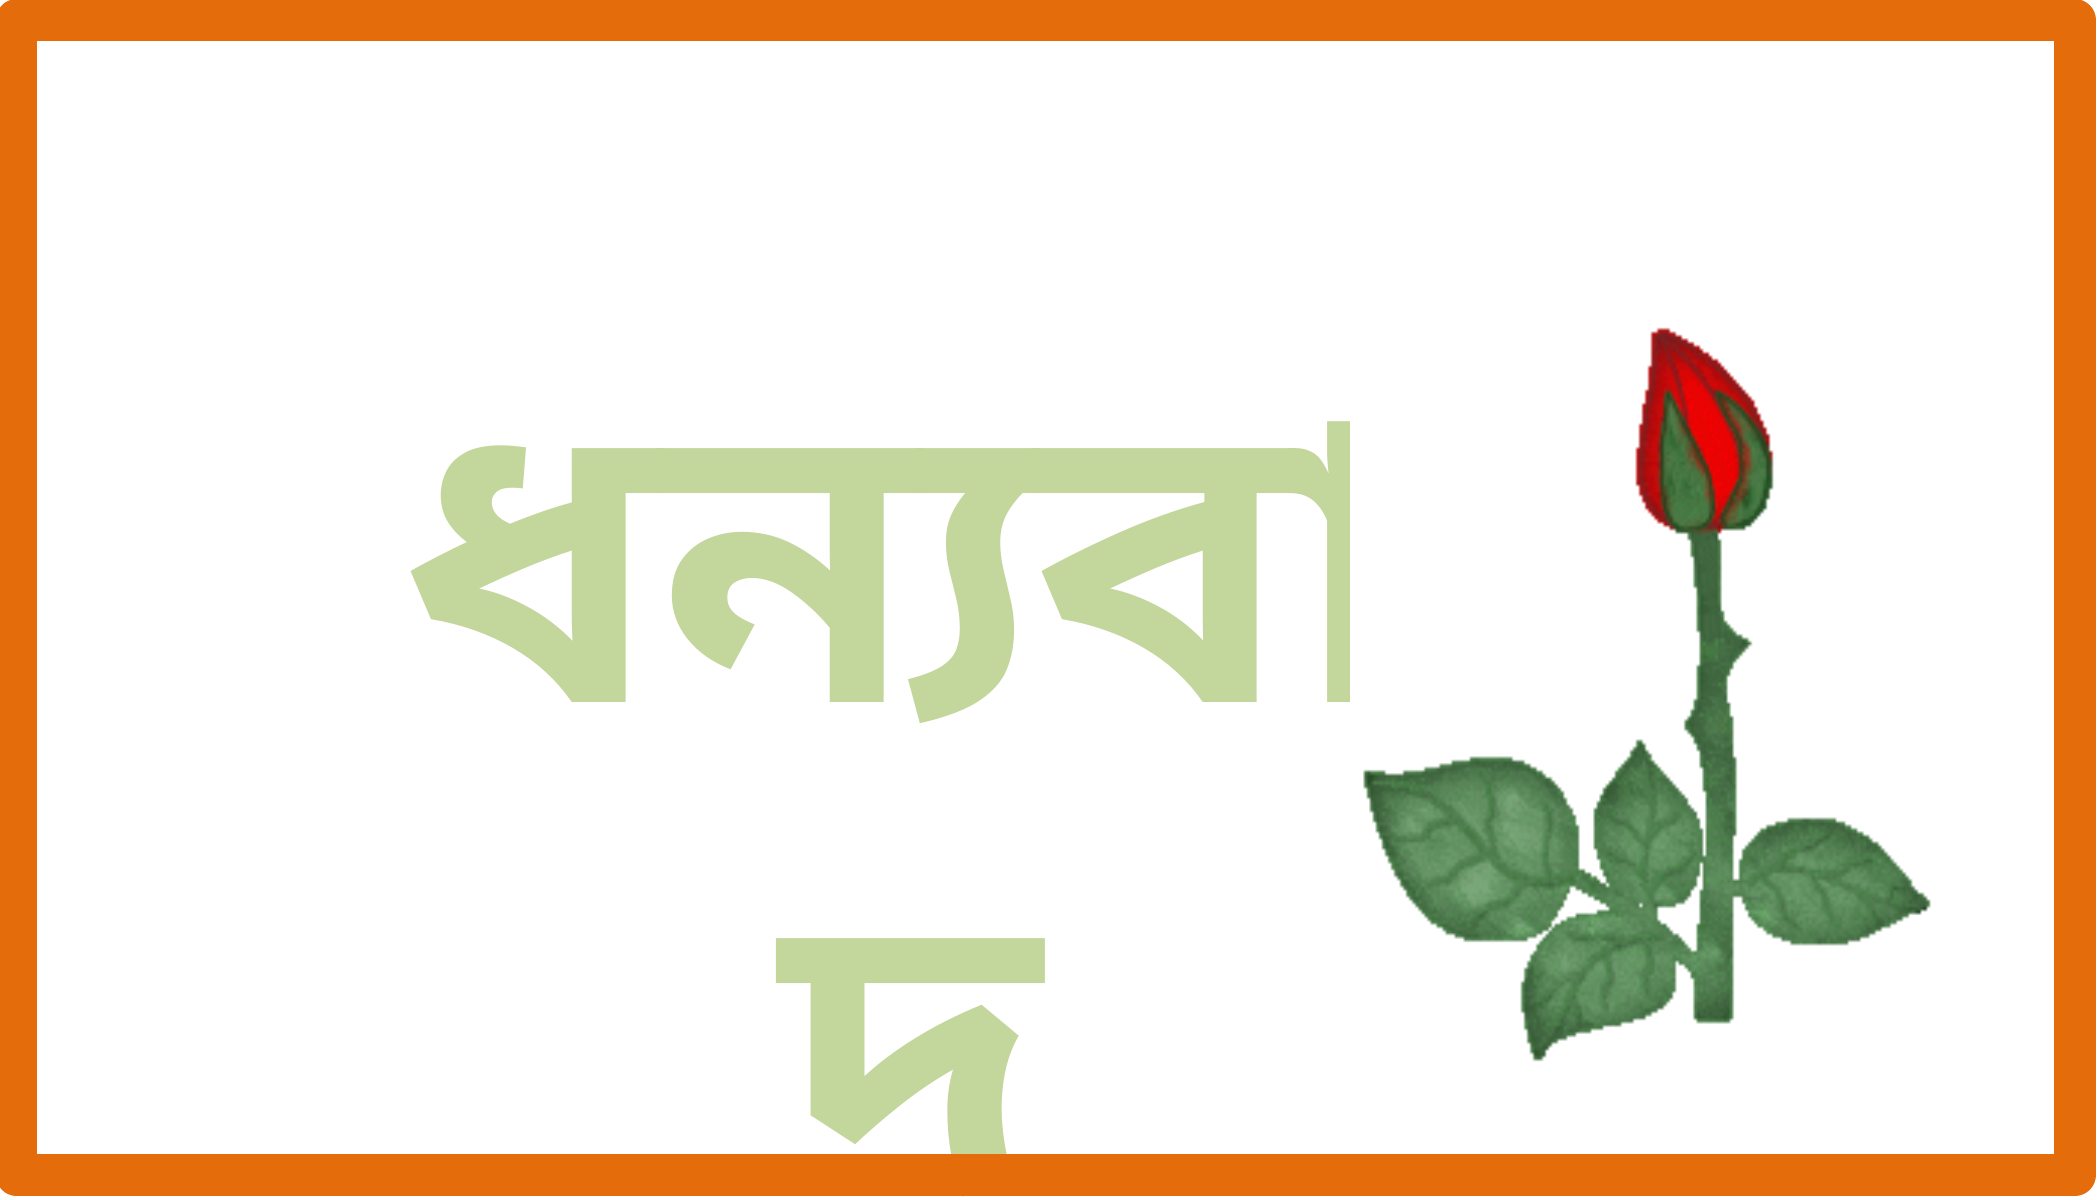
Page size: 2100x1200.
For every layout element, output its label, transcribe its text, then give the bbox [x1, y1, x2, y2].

picture [1349, 99, 1955, 1119]
text_box ধন্যবাদ [387, 1177, 1434, 1200]
text_box [14, 18, 2077, 1177]
